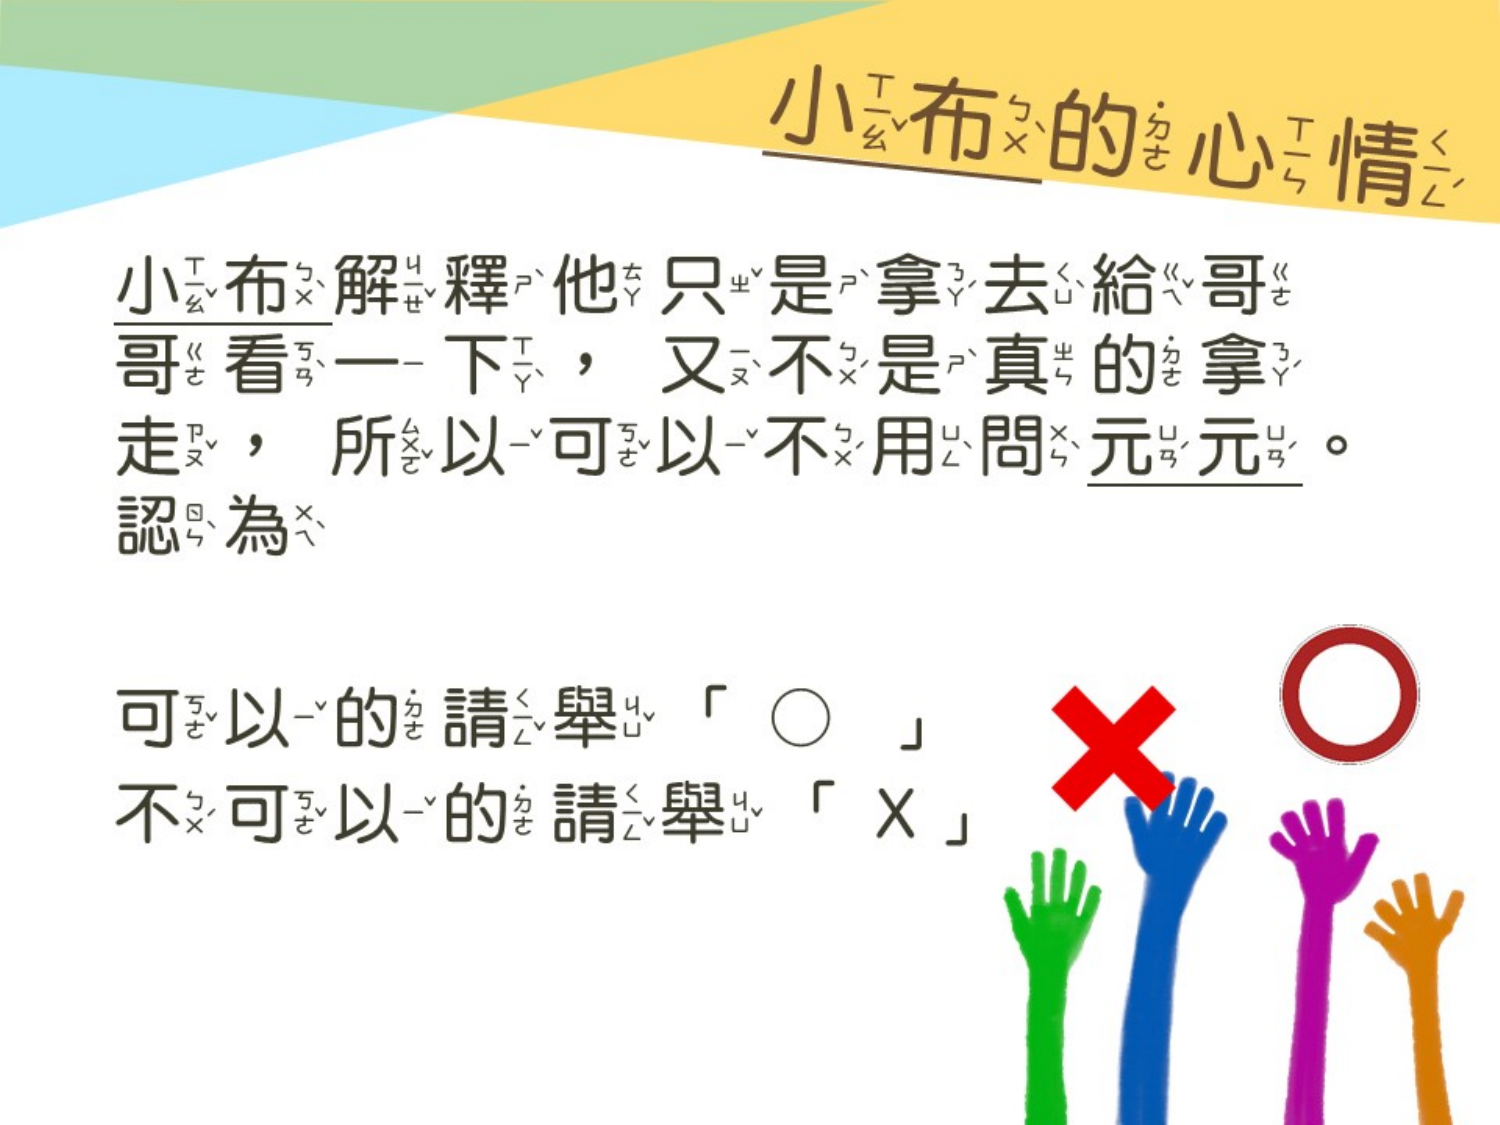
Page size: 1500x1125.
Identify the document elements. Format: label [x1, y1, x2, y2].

list [0, 0, 1500, 1125]
